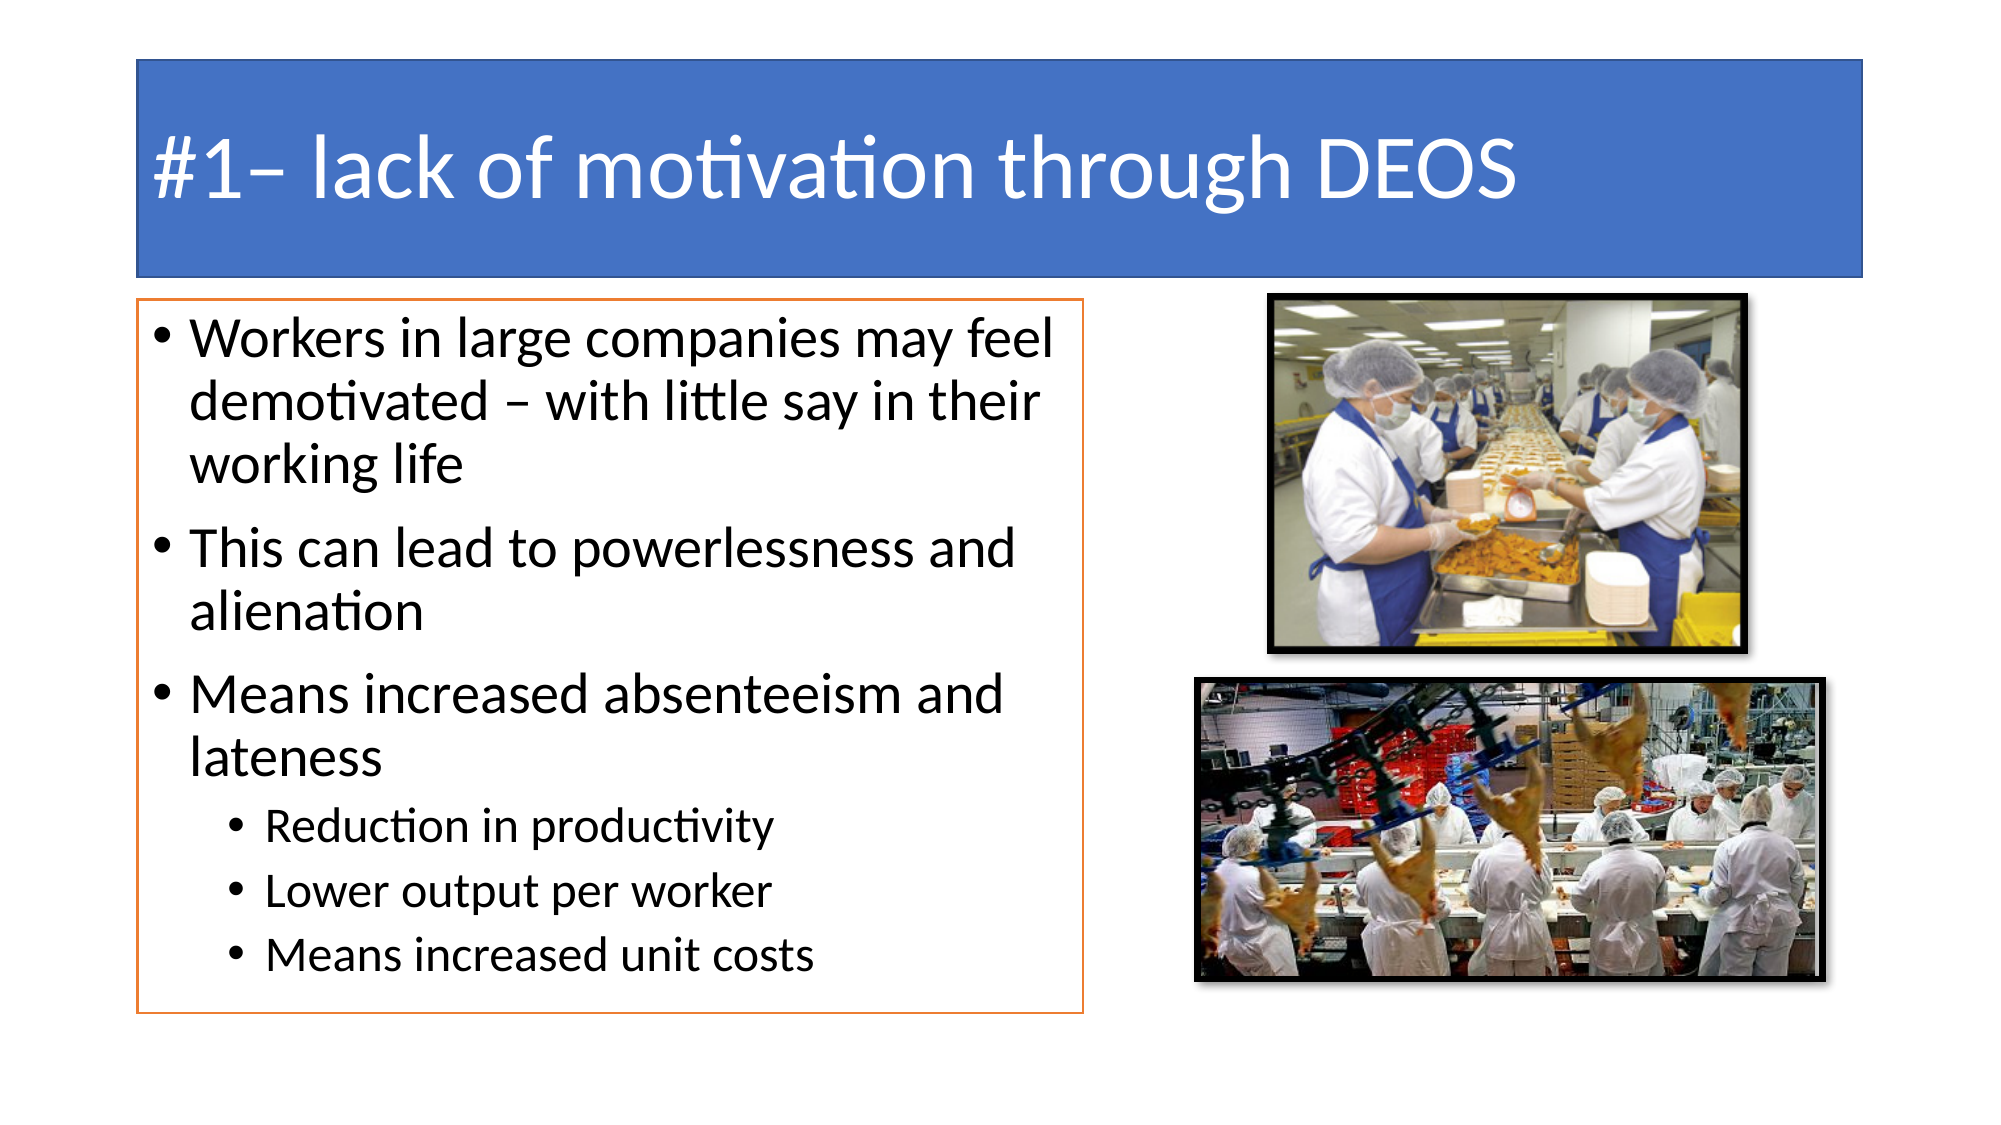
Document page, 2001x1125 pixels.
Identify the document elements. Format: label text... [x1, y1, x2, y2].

list Workers in large companies may feel demotivated – with little say in their working life This can lead to powerlessness and alienation Means increased absenteeism and lateness Reduction in productivity Lower output per worker Means increased unit costs [136, 298, 1084, 1014]
picture [1273, 299, 1742, 648]
title #1– lack of motivation through DEOS [136, 59, 1863, 278]
picture [1200, 683, 1820, 977]
